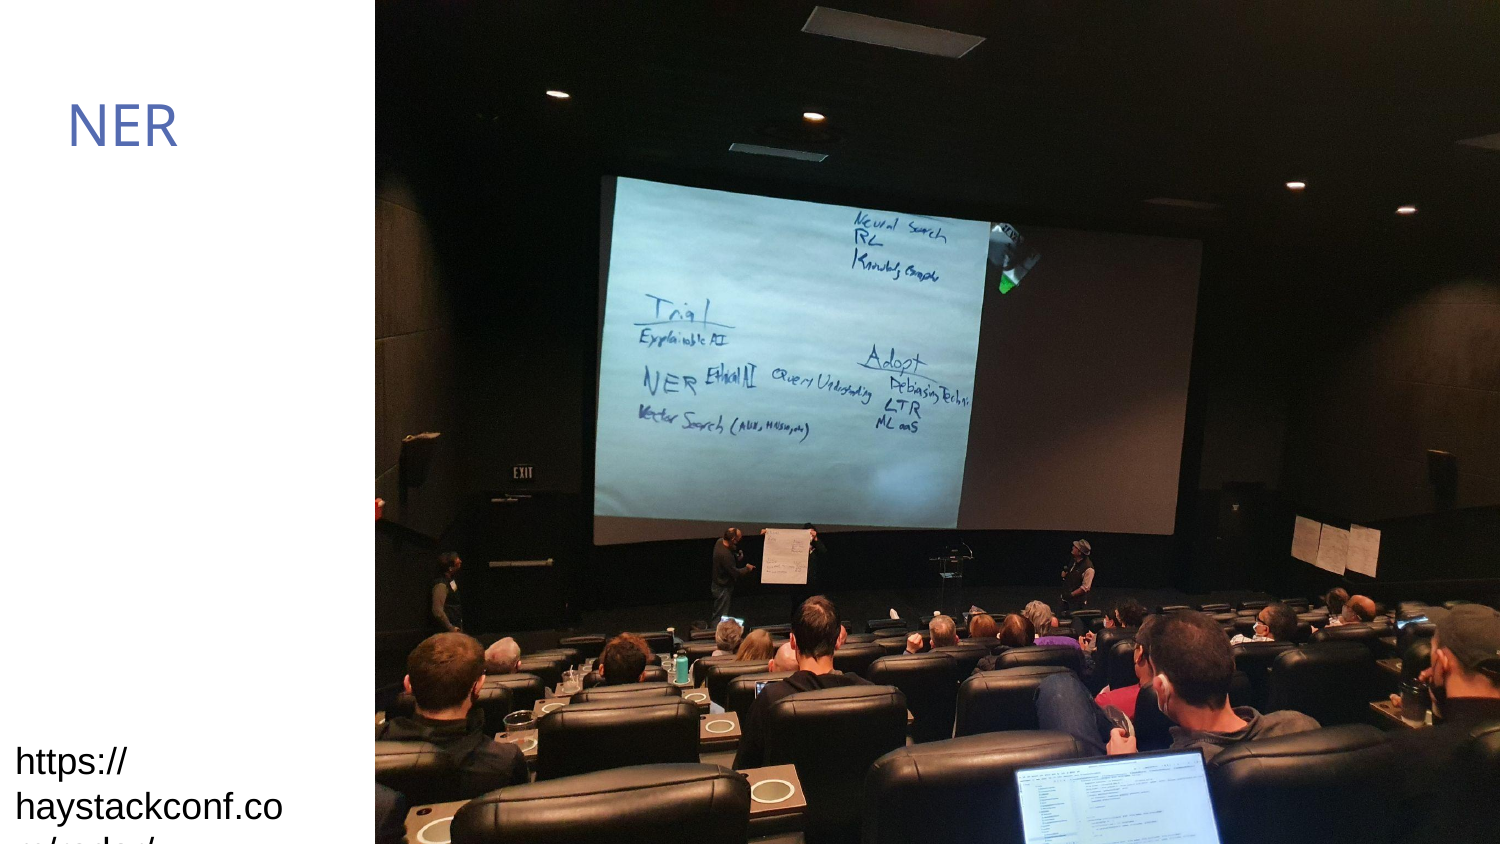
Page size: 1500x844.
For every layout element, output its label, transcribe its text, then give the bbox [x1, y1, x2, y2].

title NER [51, 72, 369, 167]
text_box https://haystackconf.com/radar/ [0, 722, 299, 844]
picture [374, 0, 1500, 844]
